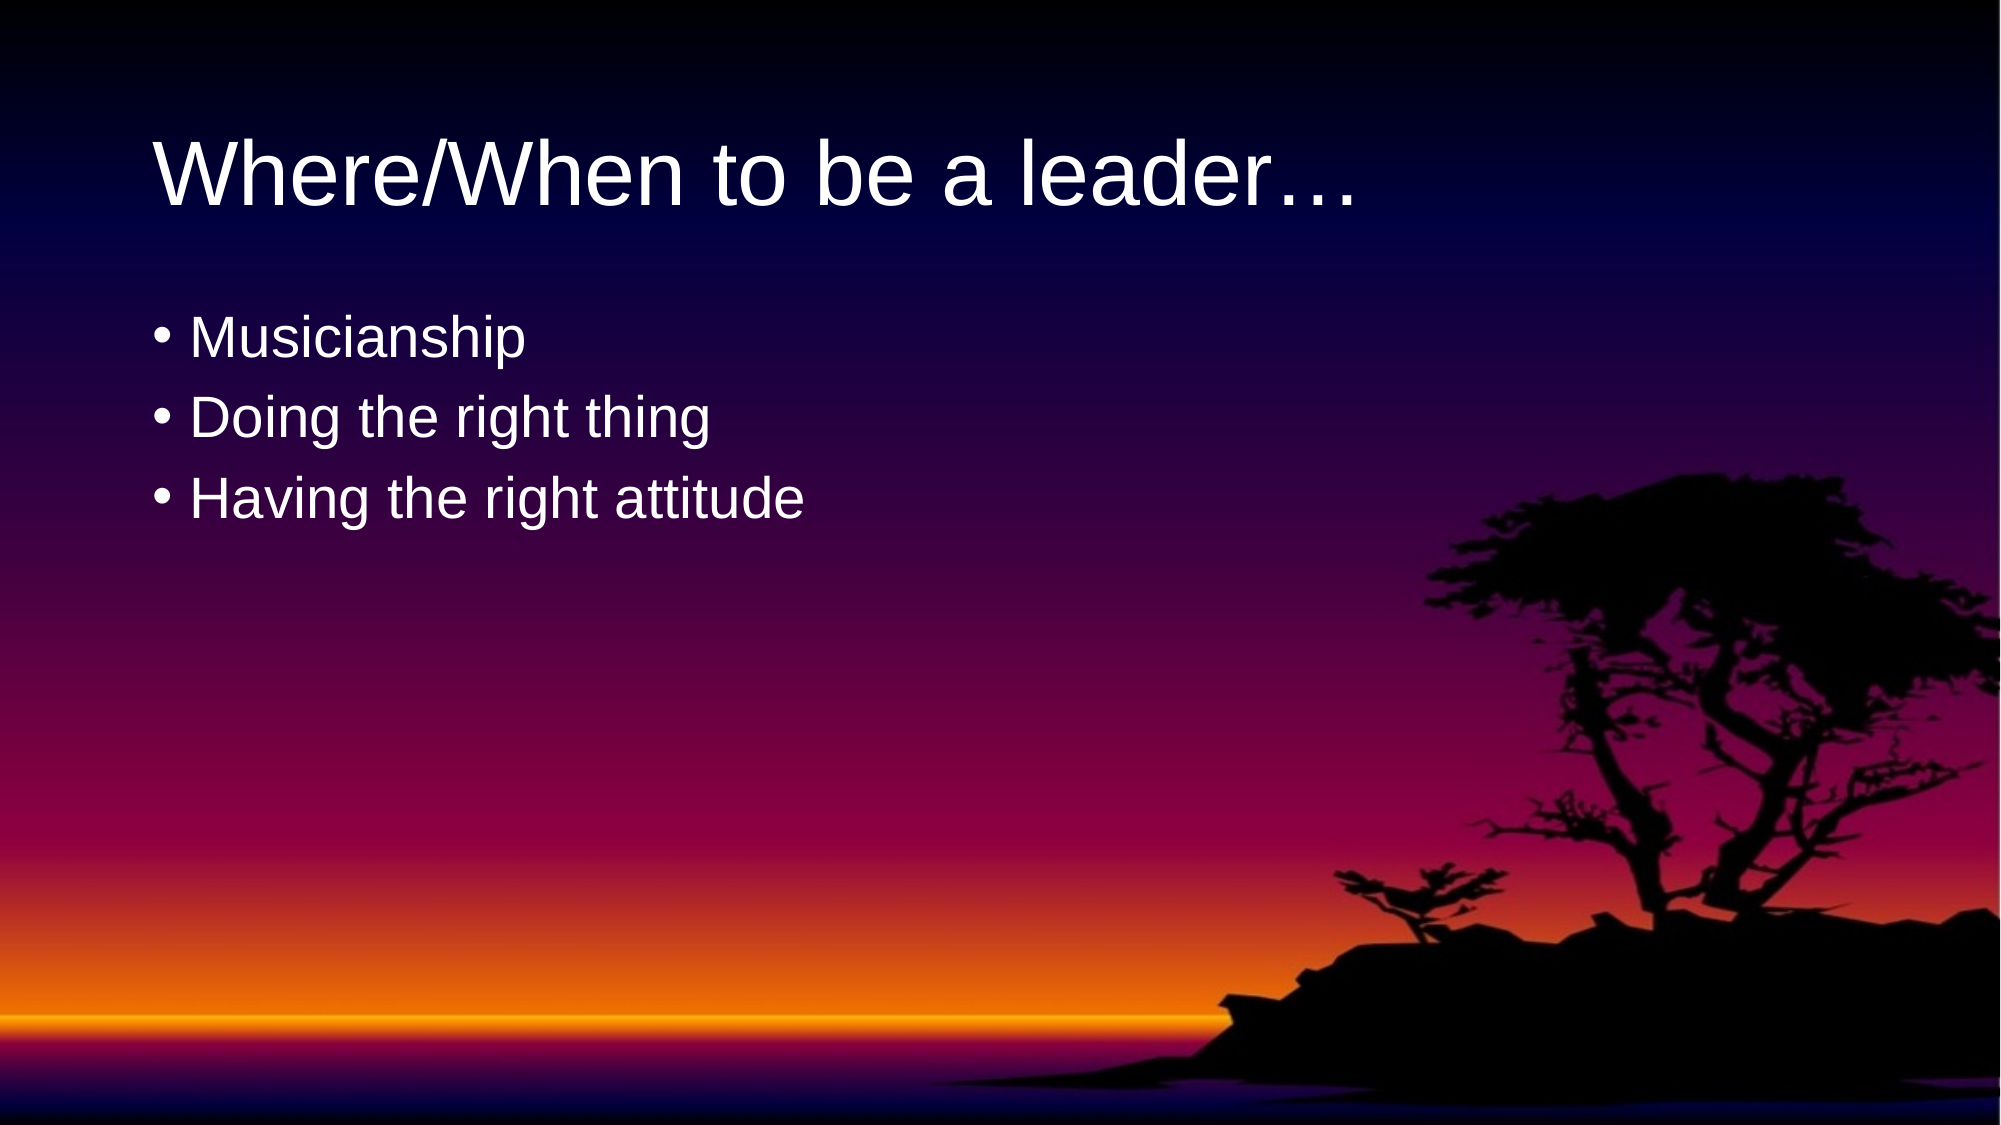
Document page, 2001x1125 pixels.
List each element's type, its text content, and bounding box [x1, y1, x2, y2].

list Musicianship Doing the right thing Having the right attitude [137, 299, 1863, 1014]
title Where/When to be a leader… [137, 59, 1863, 278]
picture [0, 0, 2001, 1125]
